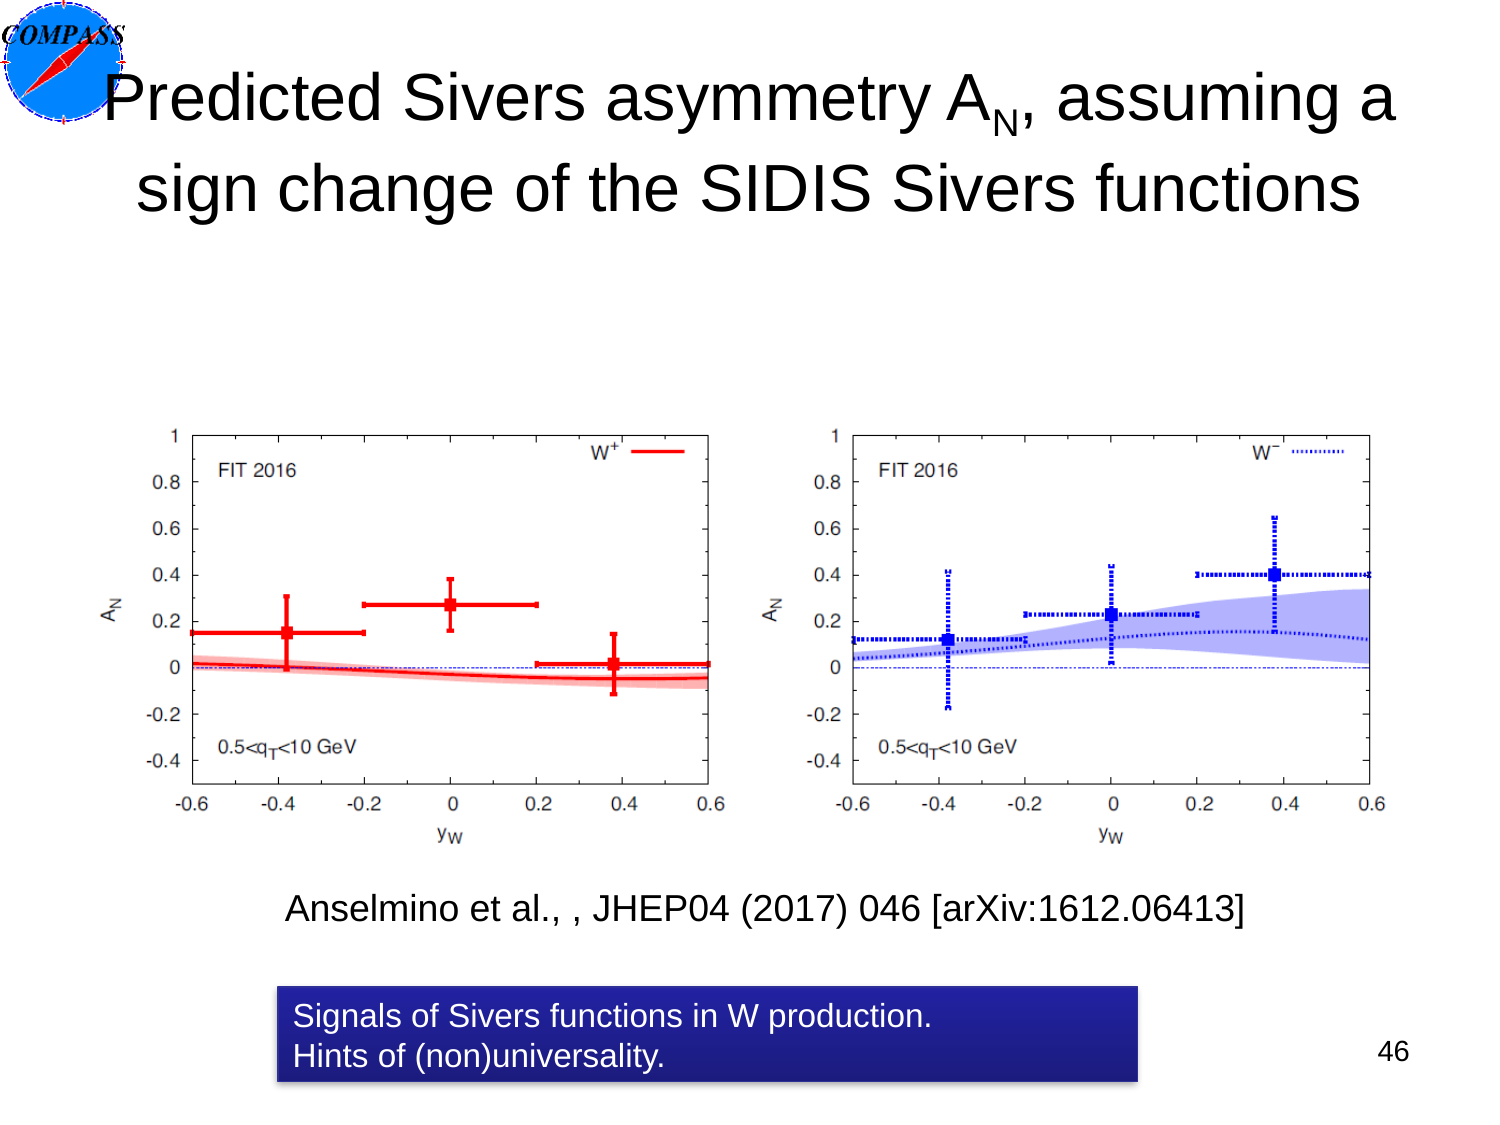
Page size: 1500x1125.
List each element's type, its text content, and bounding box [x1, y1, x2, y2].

text_box Anselmino et al., , JHEP04 (2017) 046 [arXiv:1612.06413] [270, 876, 1261, 936]
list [74, 406, 1426, 861]
slide_number 46 [1074, 1024, 1426, 1103]
picture [0, 0, 126, 125]
title Predicted Sivers asymmetry AN, assuming a sign change of the SIDIS Sivers functions [74, 44, 1426, 233]
text_box Signals of Sivers functions in W production. Hints of (non)universality. [277, 986, 1138, 1082]
